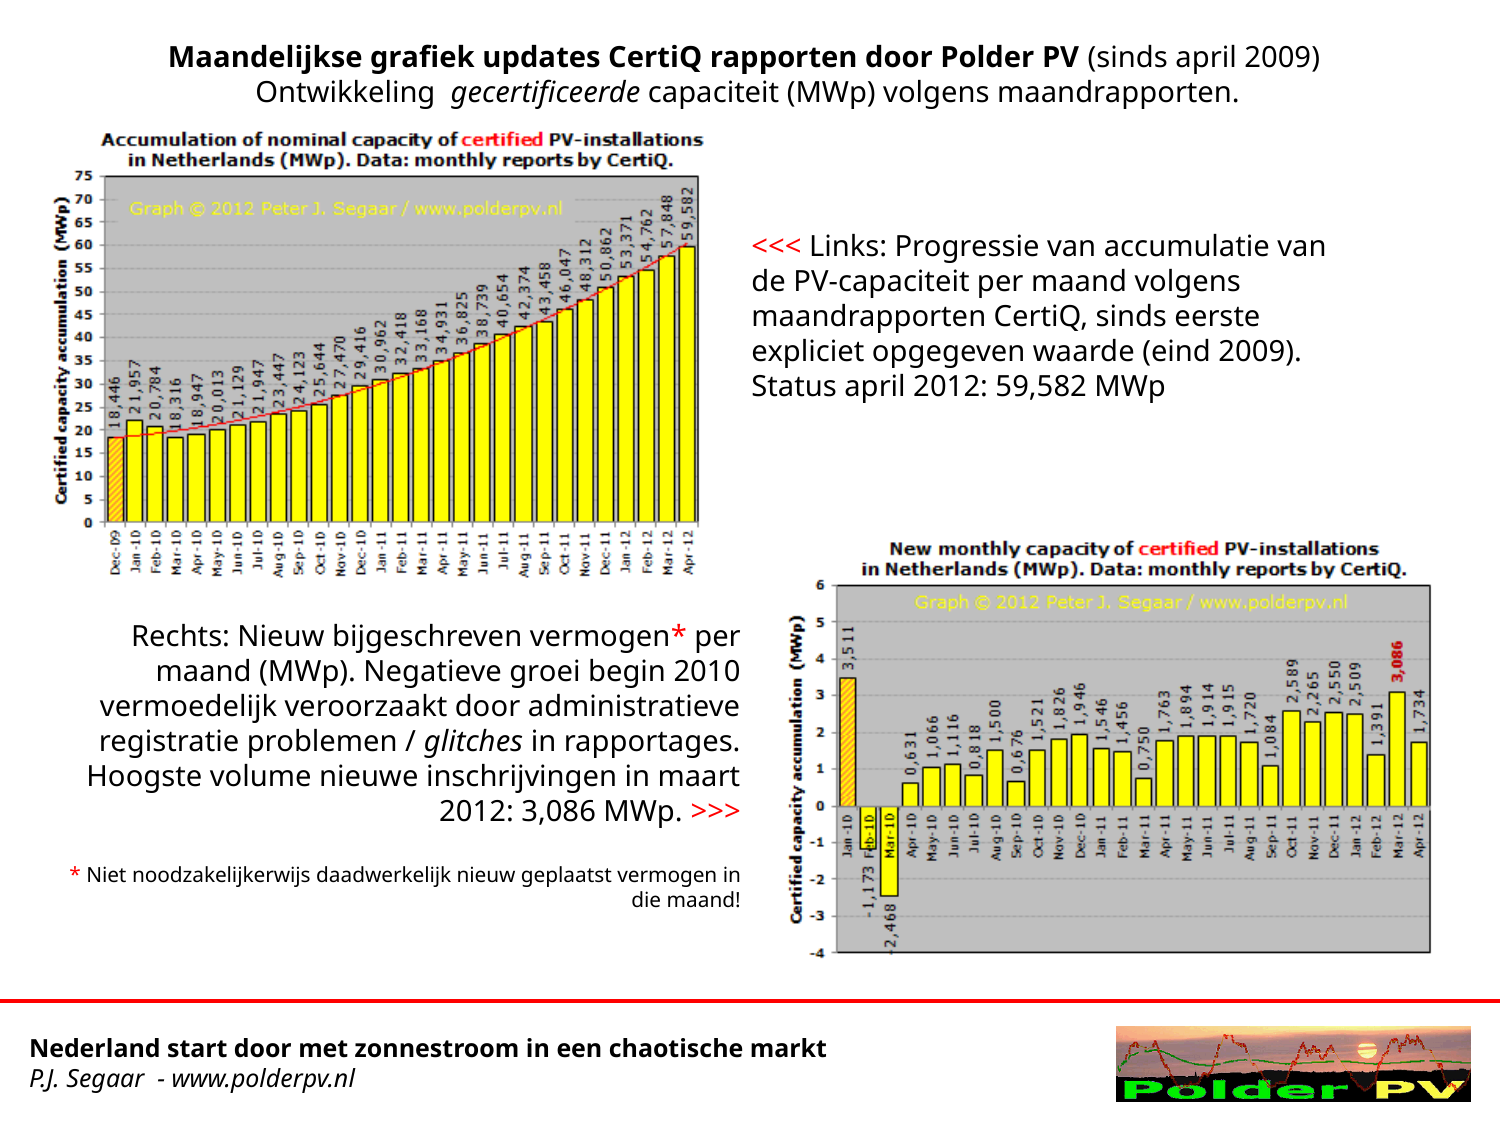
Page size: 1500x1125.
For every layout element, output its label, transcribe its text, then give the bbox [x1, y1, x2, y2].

text_box [0, 1007, 1500, 1125]
title Nederland start door met zonnestroom in een chaotische markt P.J. Segaar - www.polderpv.nl [14, 1022, 985, 1103]
picture [779, 538, 1453, 977]
text_box Maandelijkse grafiek updates CertiQ rapporten door Polder PV (sinds april 2009) Ontwikkeling gecertificeerde capaciteit (MWp) volgens maandrapporten. [48, 30, 1447, 116]
picture [1115, 1026, 1471, 1102]
text_box <<< Links: Progressie van accumulatie van de PV-capaciteit per maand volgens maandrapporten CertiQ, sinds eerste expliciet opgegeven waarde (eind 2009). Status april 2012: 59,582 MWp [736, 219, 1381, 410]
picture [48, 118, 721, 585]
text_box Rechts: Nieuw bijgeschreven vermogen* per maand (MWp). Negatieve groei begin 2010 vermoedelijk veroorzaakt door administratieve registratie problemen / glitches in rapportages. Hoogste volume nieuwe inschrijvingen in maart 2012: 3,086 MWp. >>> * Niet noodzakelijkerwijs daadwerkelijk nieuw geplaatst vermogen in die maand! [48, 609, 756, 920]
